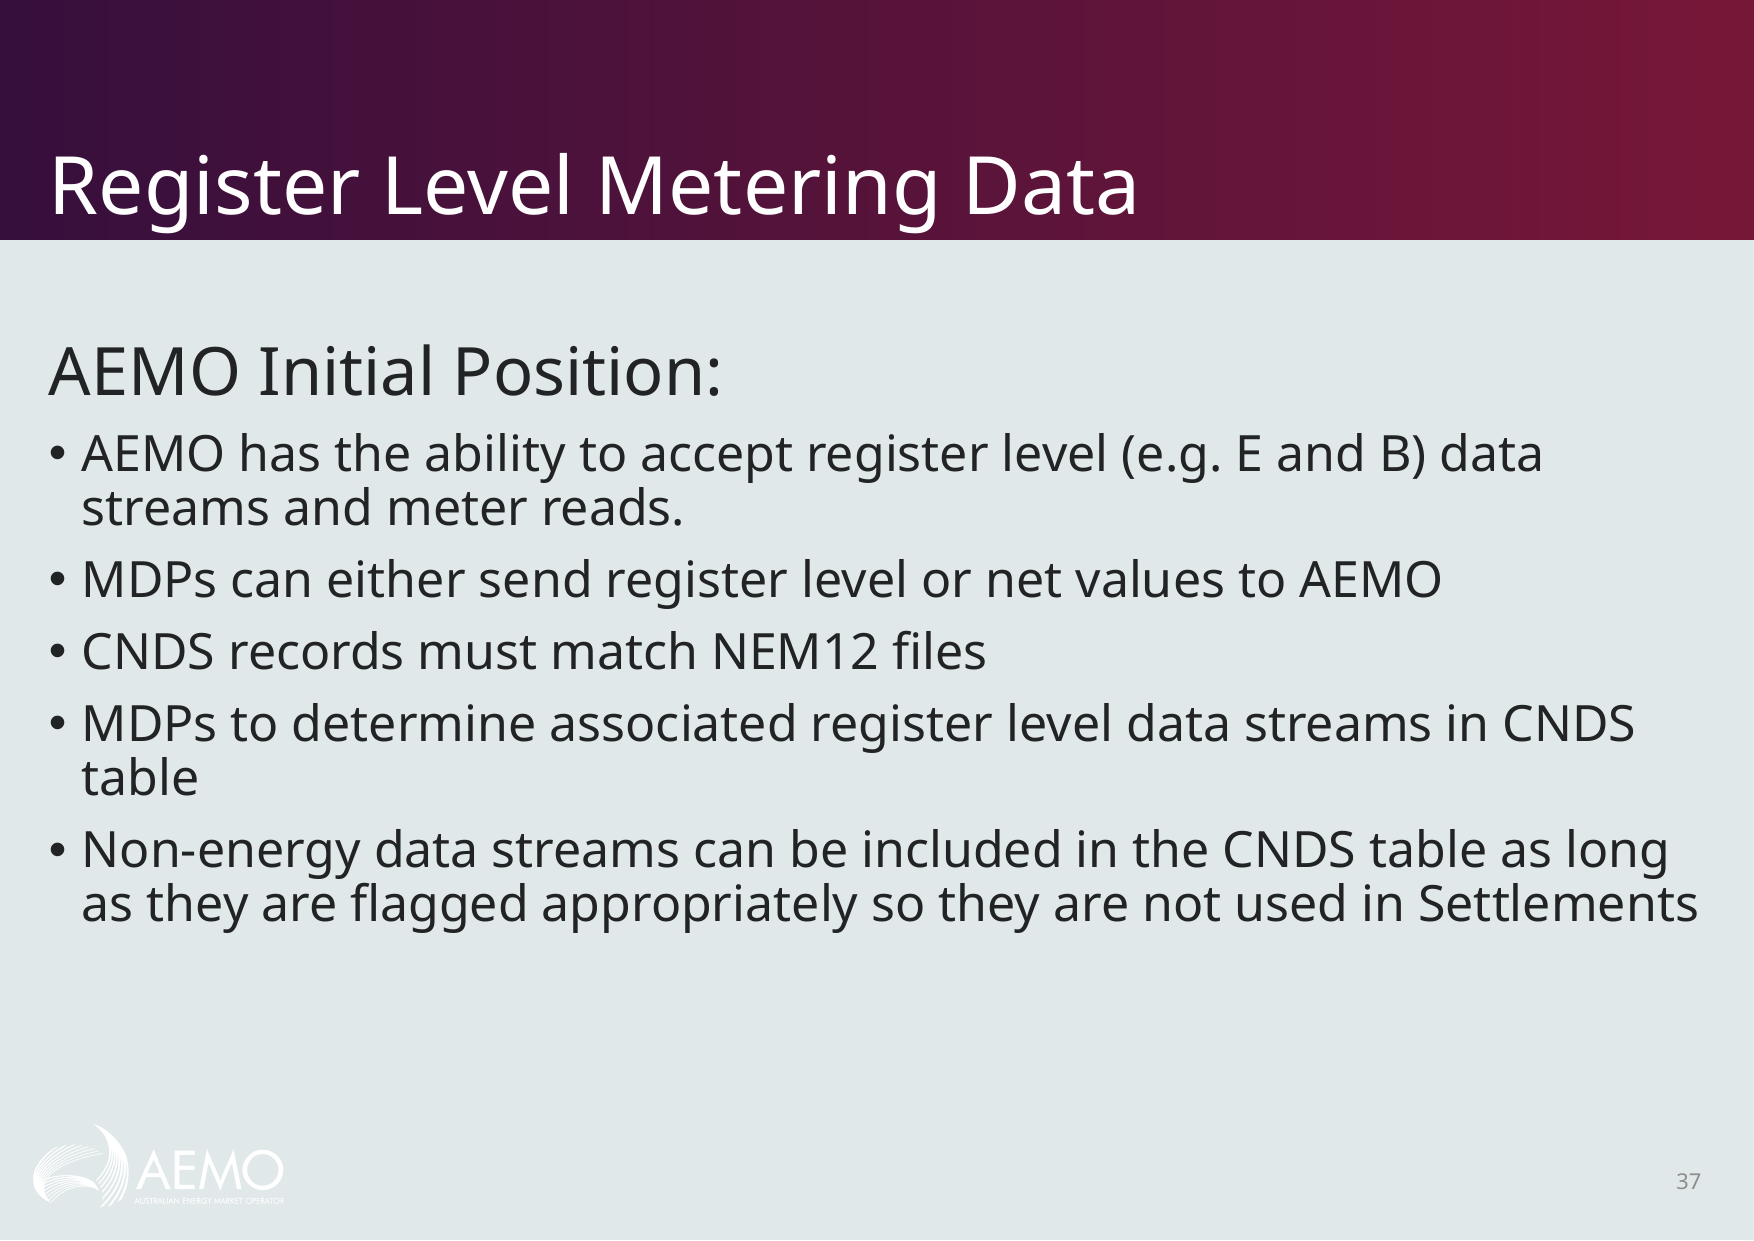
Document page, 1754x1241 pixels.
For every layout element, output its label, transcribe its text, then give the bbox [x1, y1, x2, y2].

list AEMO Initial Position: AEMO has the ability to accept register level (e.g. E and B) data streams and meter reads. MDPs can either send register level or net values to AEMO CNDS records must match NEM12 files MDPs to determine associated register level data streams in CNDS table Non-energy data streams can be included in the CNDS table as long as they are flagged appropriately so they are not used in Settlements [33, 330, 1717, 1117]
title Register Level Metering Data [33, 24, 1329, 240]
slide_number 37 [1633, 1149, 1717, 1216]
picture [33, 1124, 284, 1207]
